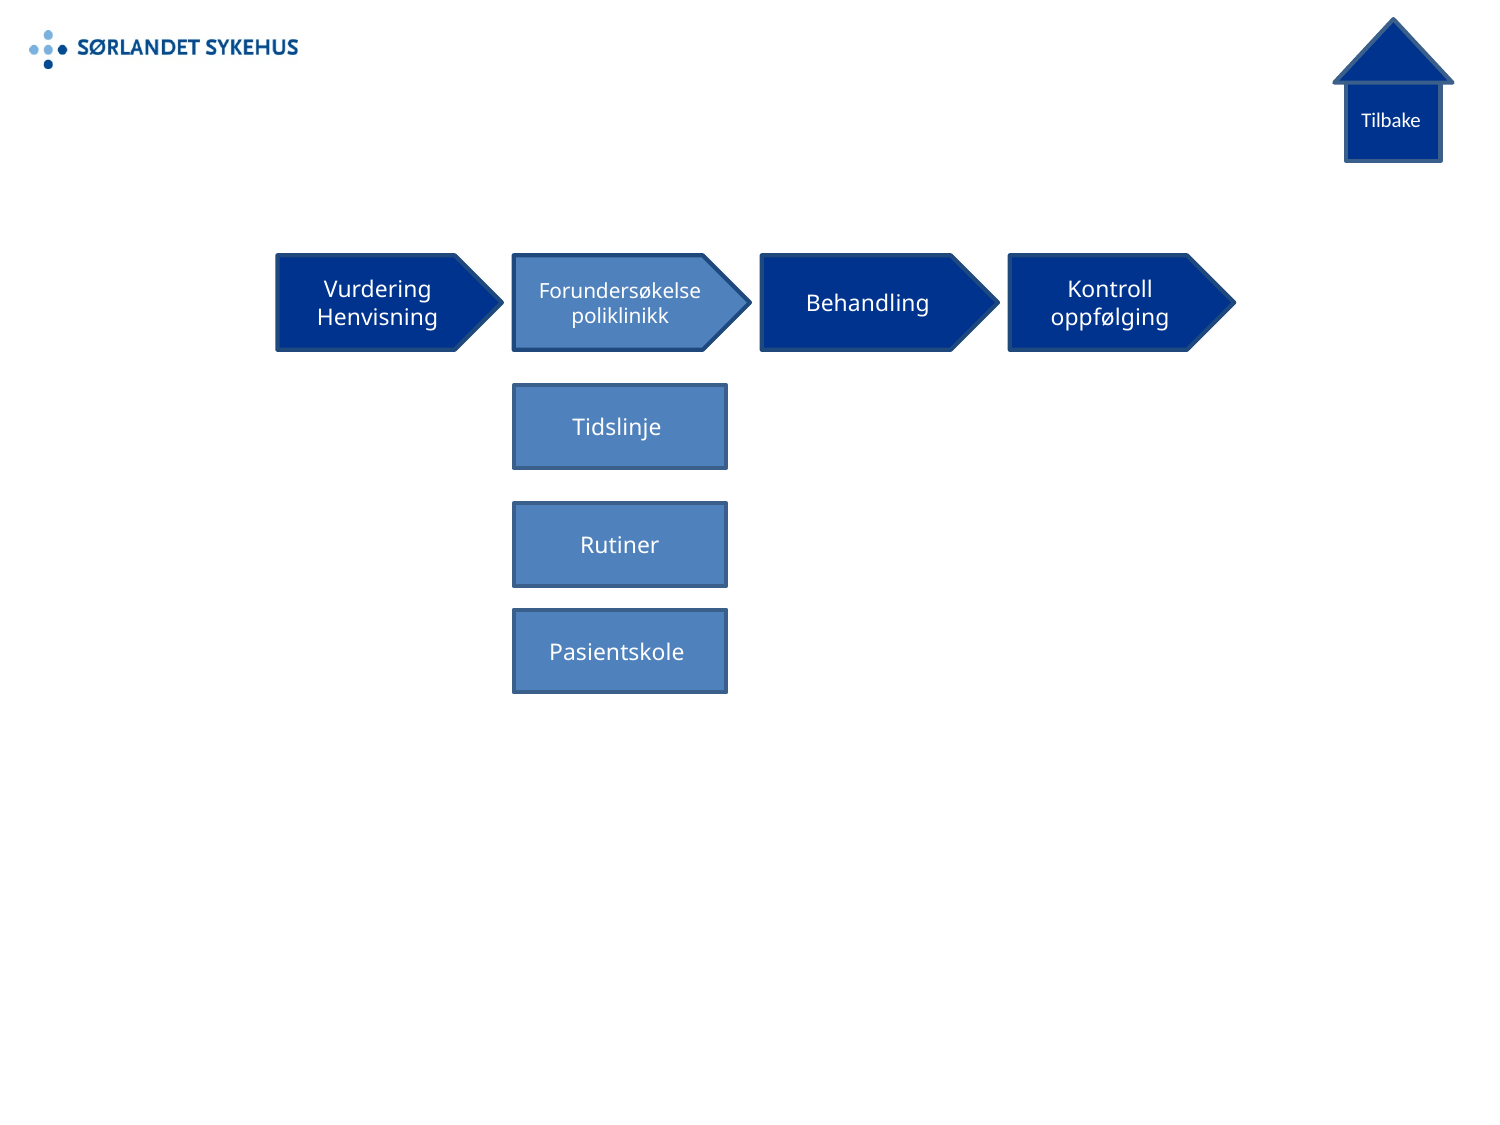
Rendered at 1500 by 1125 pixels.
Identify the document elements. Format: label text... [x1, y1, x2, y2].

text_box Vurdering Henvisning [275, 253, 504, 352]
text_box Rutiner [512, 501, 728, 588]
text_box Tidslinje [512, 383, 728, 470]
text_box Tilbake [1344, 85, 1443, 163]
text_box Behandling [759, 253, 1001, 352]
text_box Forundersøkelse poliklinikk [511, 253, 753, 352]
text_box [1332, 17, 1455, 85]
text_box Kontroll oppfølging [1007, 253, 1237, 352]
text_box Pasientskole [512, 608, 728, 694]
picture [29, 30, 298, 69]
